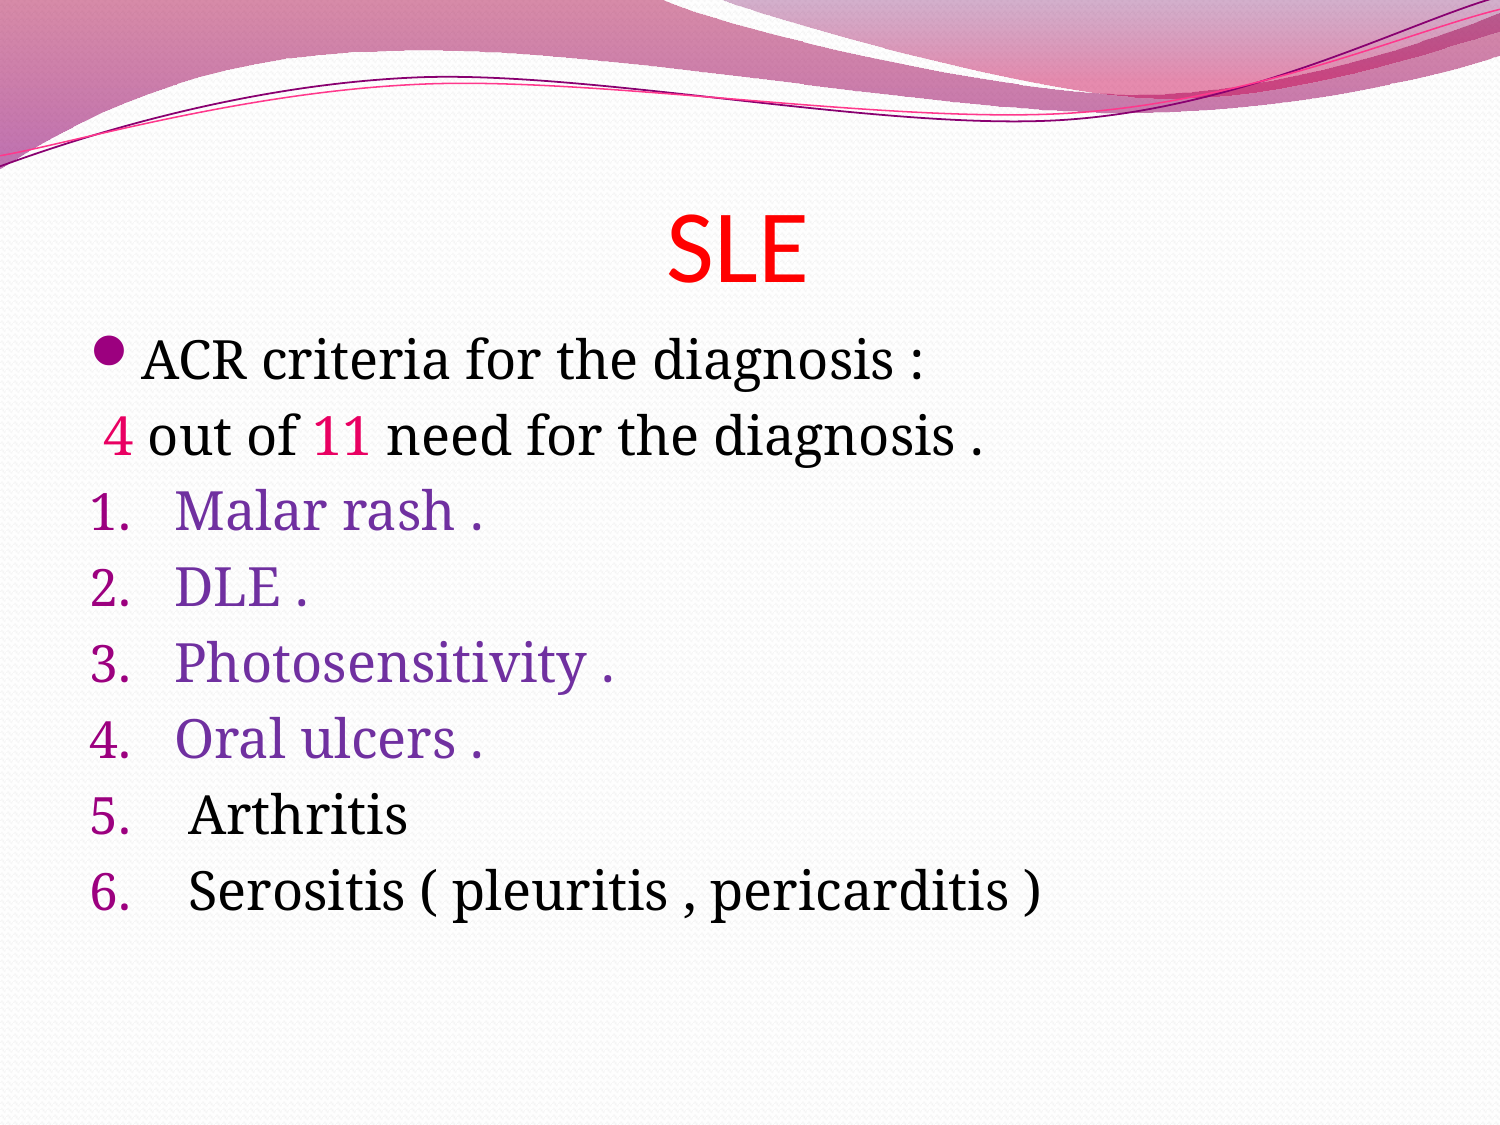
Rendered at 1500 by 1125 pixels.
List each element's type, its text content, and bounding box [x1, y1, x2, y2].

title SLE [75, 115, 1425, 303]
list ACR criteria for the diagnosis : 4 out of 11 need for the diagnosis . Malar rash . DLE . Photosensitivity . Oral ulcers . Arthritis Serositis ( pleuritis , pericarditis ) [75, 317, 1425, 1038]
